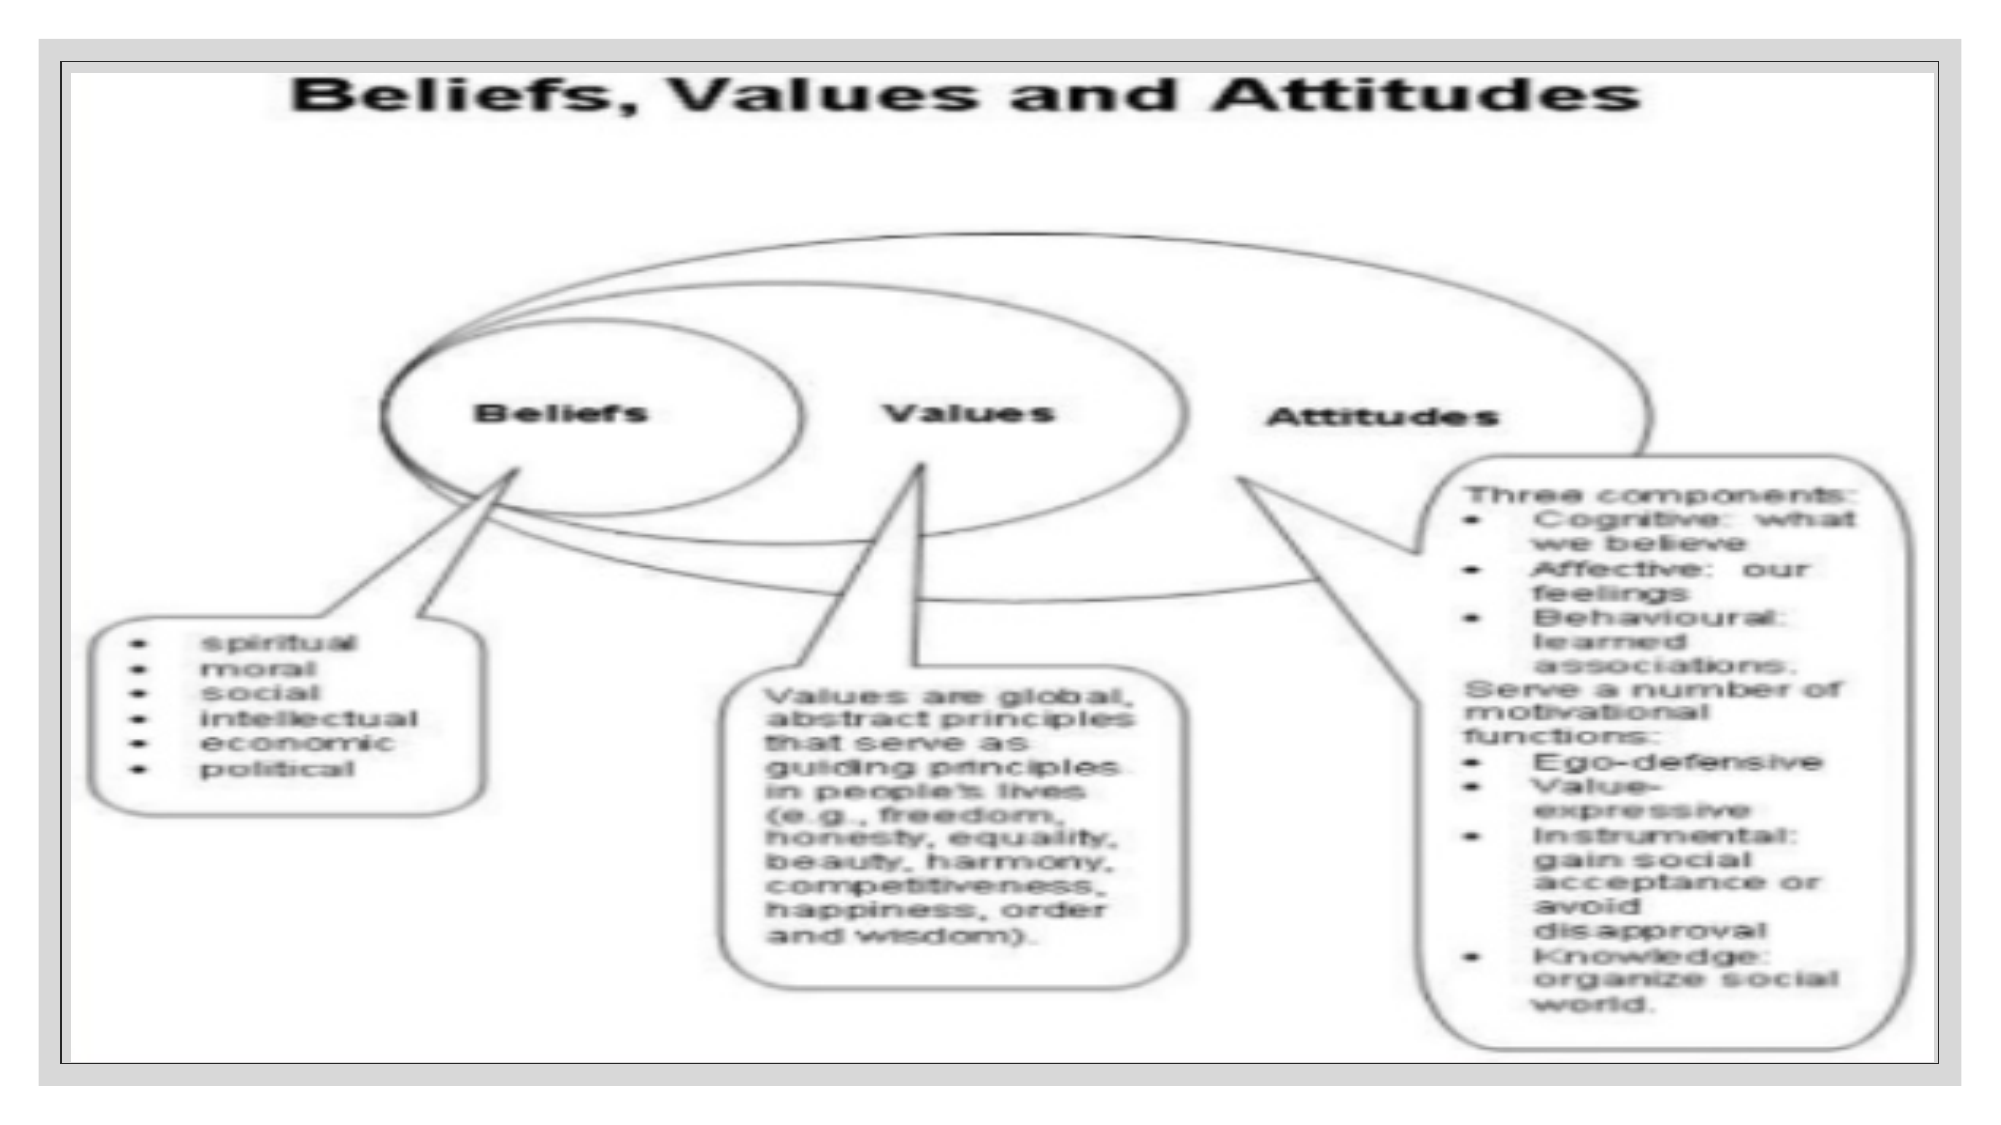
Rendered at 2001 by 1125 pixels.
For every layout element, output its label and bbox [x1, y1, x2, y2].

picture [71, 73, 1934, 1062]
